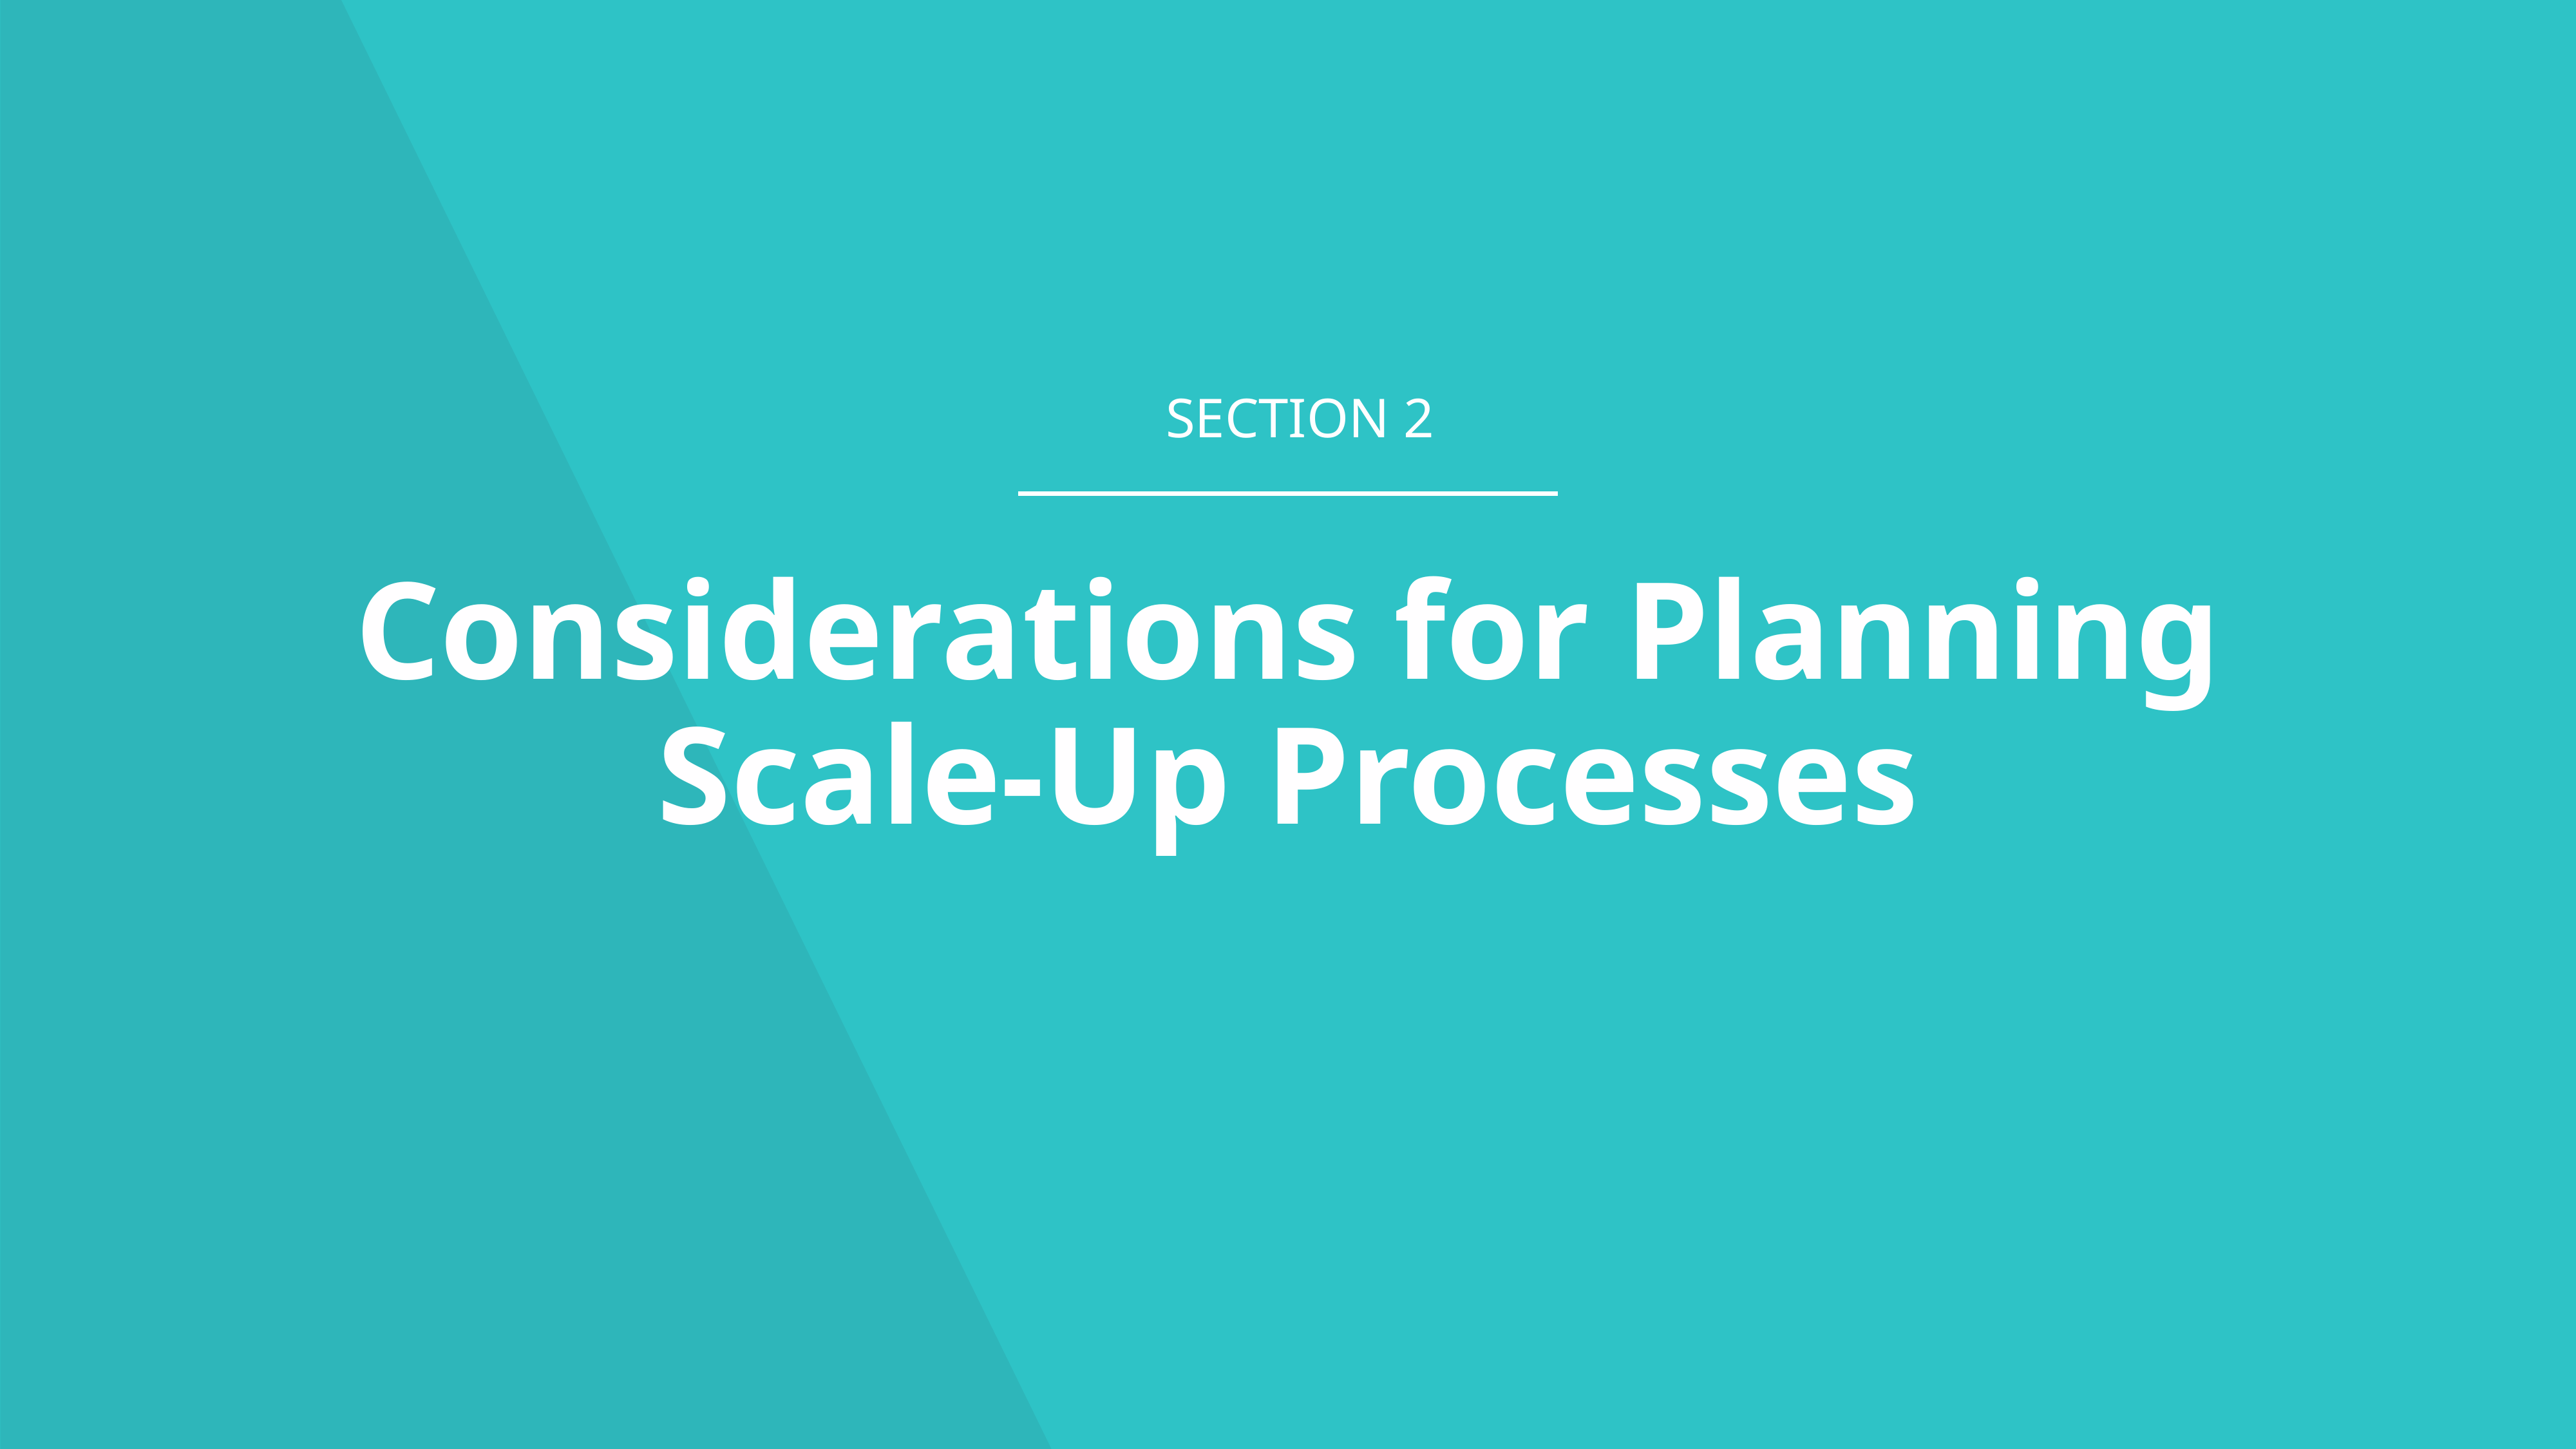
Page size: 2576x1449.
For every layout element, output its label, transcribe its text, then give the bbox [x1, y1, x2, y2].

title Considerations for Planning Scale-Up Processes [337, 558, 2239, 789]
list SECTION 2 [670, 379, 1906, 434]
